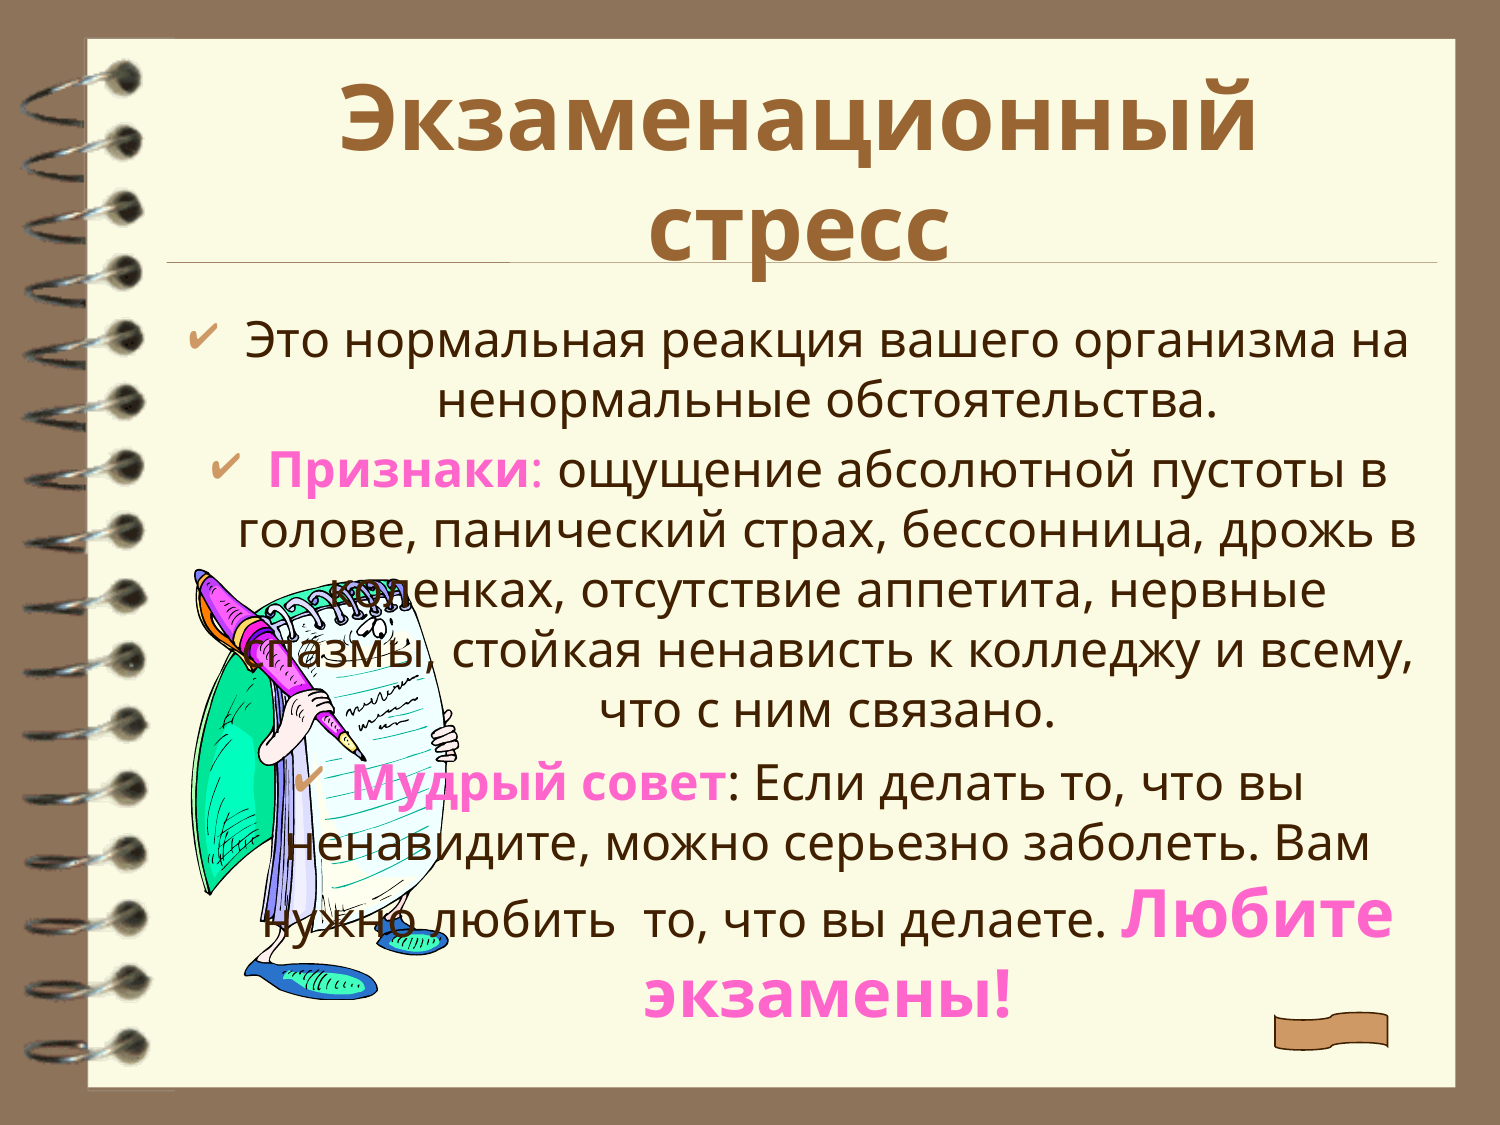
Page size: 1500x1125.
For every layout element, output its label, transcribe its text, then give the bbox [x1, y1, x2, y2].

title Экзаменационный стресс [162, 75, 1438, 263]
text_box [1275, 1012, 1388, 1051]
list Это нормальная реакция вашего организма на ненормальные обстоятельства. Признаки: ощущение абсолютной пустоты в голове, панический страх, бессонница, дрожь в коленках, отсутствие аппетита, нервные спазмы, стойкая ненависть к колледжу и всему, что с ним связано. Мудрый совет: Если делать то, что вы ненавидите, можно серьезно заболеть. Вам нужно любить то, что вы делаете. Любите экзамены! [162, 299, 1438, 975]
picture [188, 562, 464, 1001]
picture [0, 0, 175, 1125]
